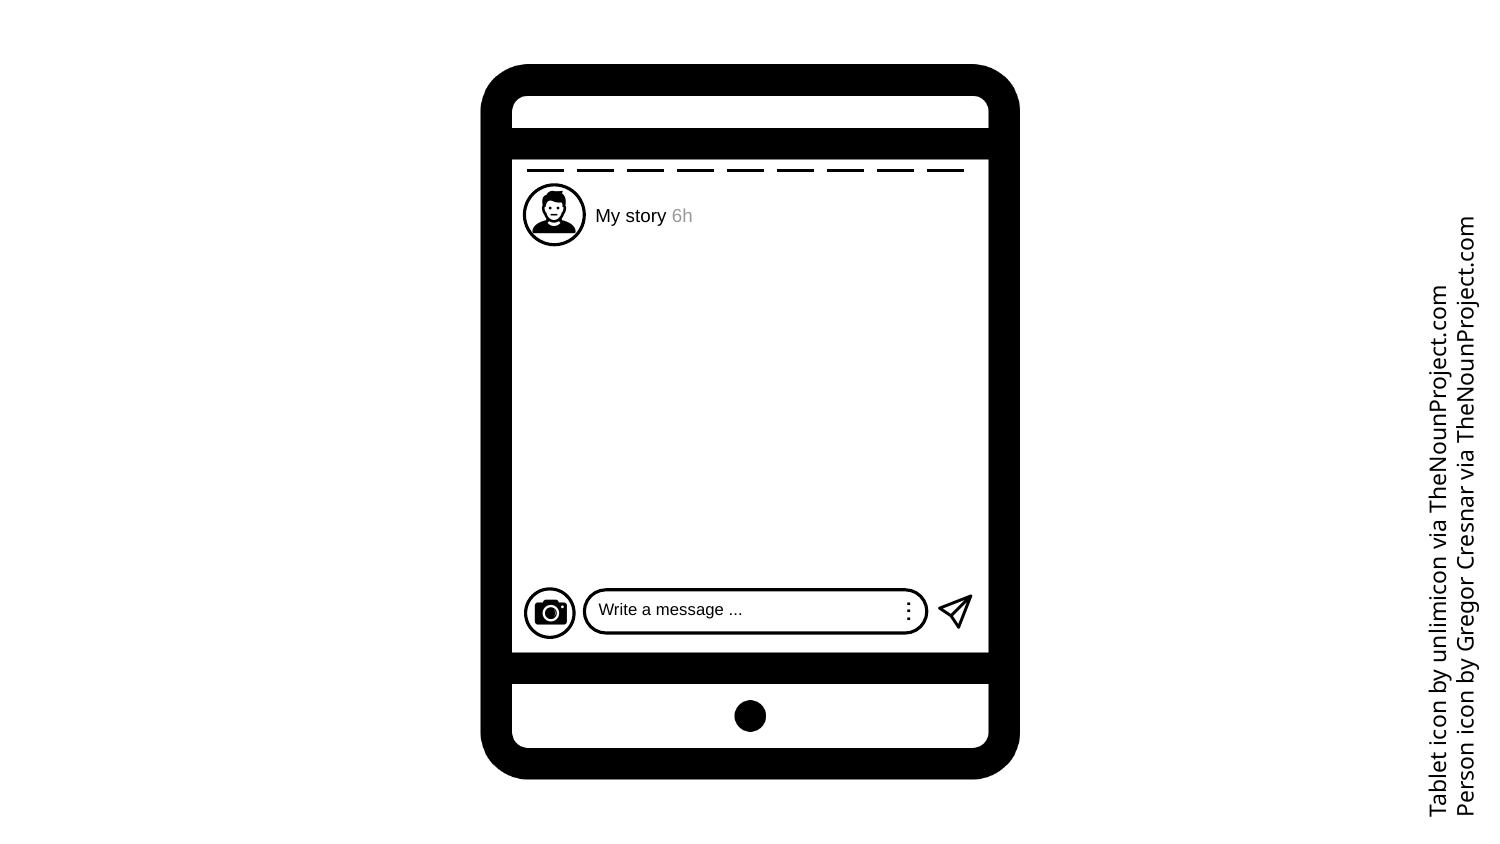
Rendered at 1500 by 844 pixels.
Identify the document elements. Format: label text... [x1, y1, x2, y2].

picture [352, 24, 1148, 819]
text_box Tablet icon by unlimicon via TheNounProject.com Person icon by Gregor Cresnar via TheNounProject.com [1408, 157, 1452, 833]
